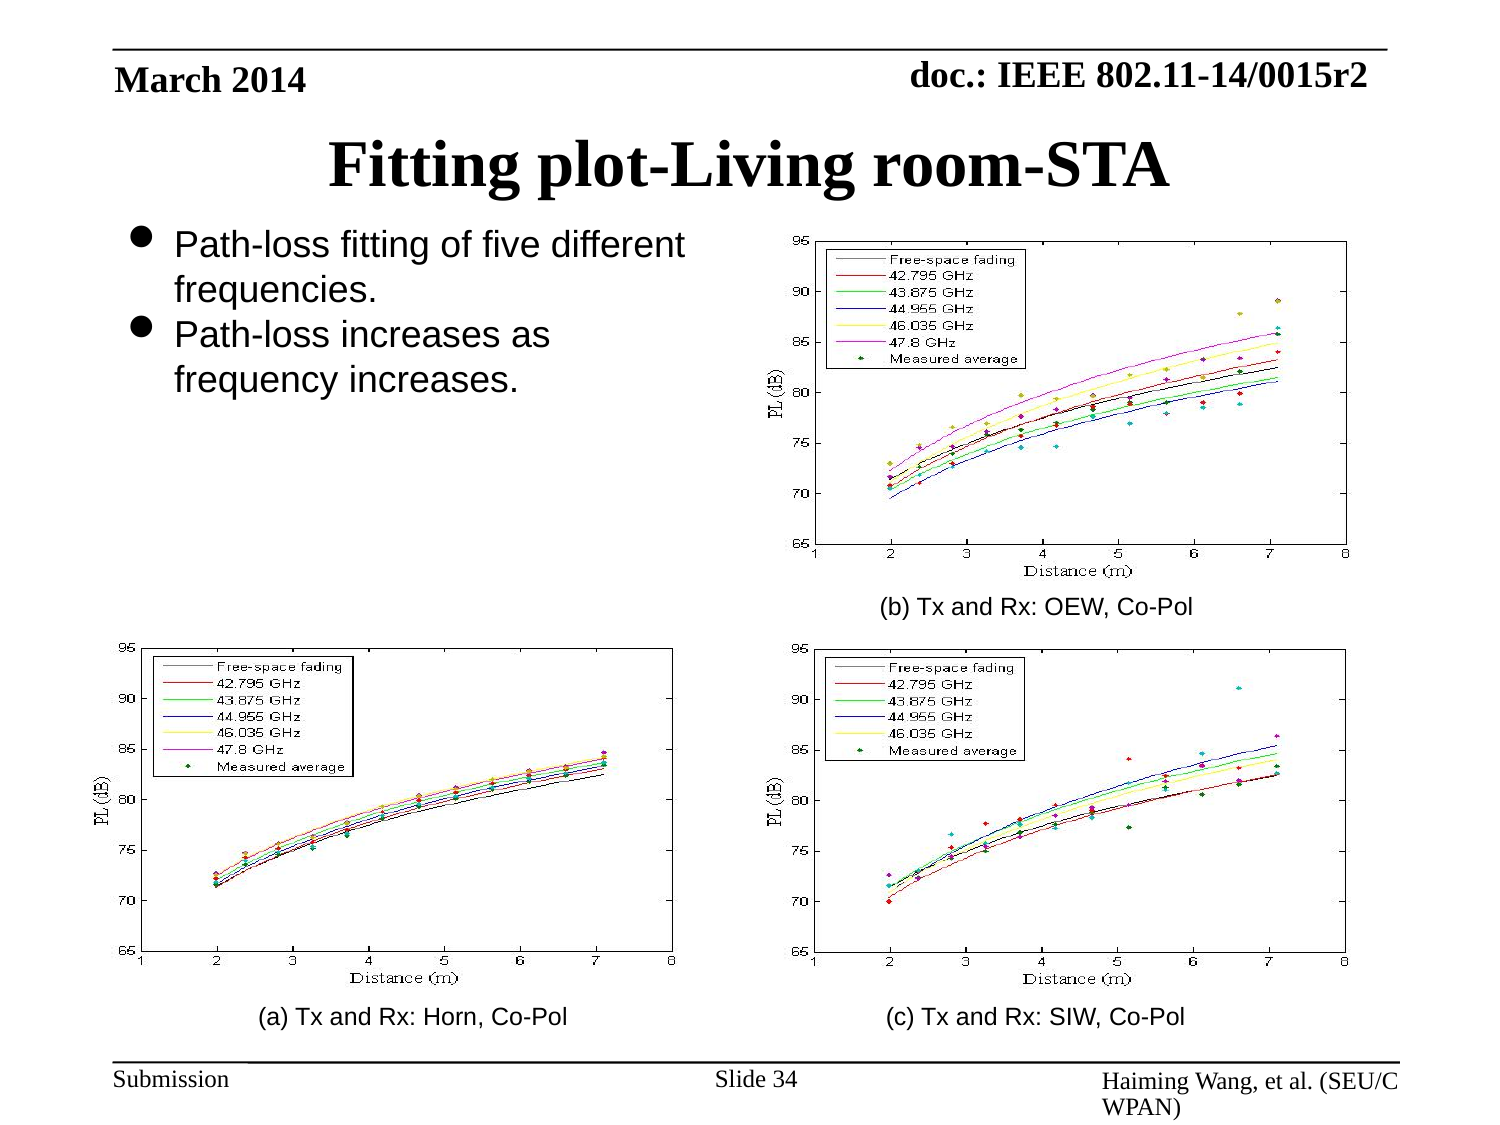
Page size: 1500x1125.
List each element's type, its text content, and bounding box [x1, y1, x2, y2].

title Fitting plot-Living room-STA [112, 112, 1388, 209]
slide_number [114, 54, 309, 100]
text_box (a) Tx and Rx: Horn, Co-Pol [243, 999, 583, 1038]
picture [726, 211, 1411, 584]
slide_number Slide 34 [712, 1062, 801, 1093]
text_box Path-loss fitting of five different frequencies. Path-loss increases as frequency increases. [112, 212, 724, 407]
picture [52, 619, 1410, 992]
text_box (c) Tx and Rx: SIW, Co-Pol [871, 1000, 1278, 1038]
text_box (b) Tx and Rx: OEW, Co-Pol [864, 592, 1271, 618]
footer Haiming Wang, et al. (SEU/CWPAN) [1101, 1065, 1402, 1096]
